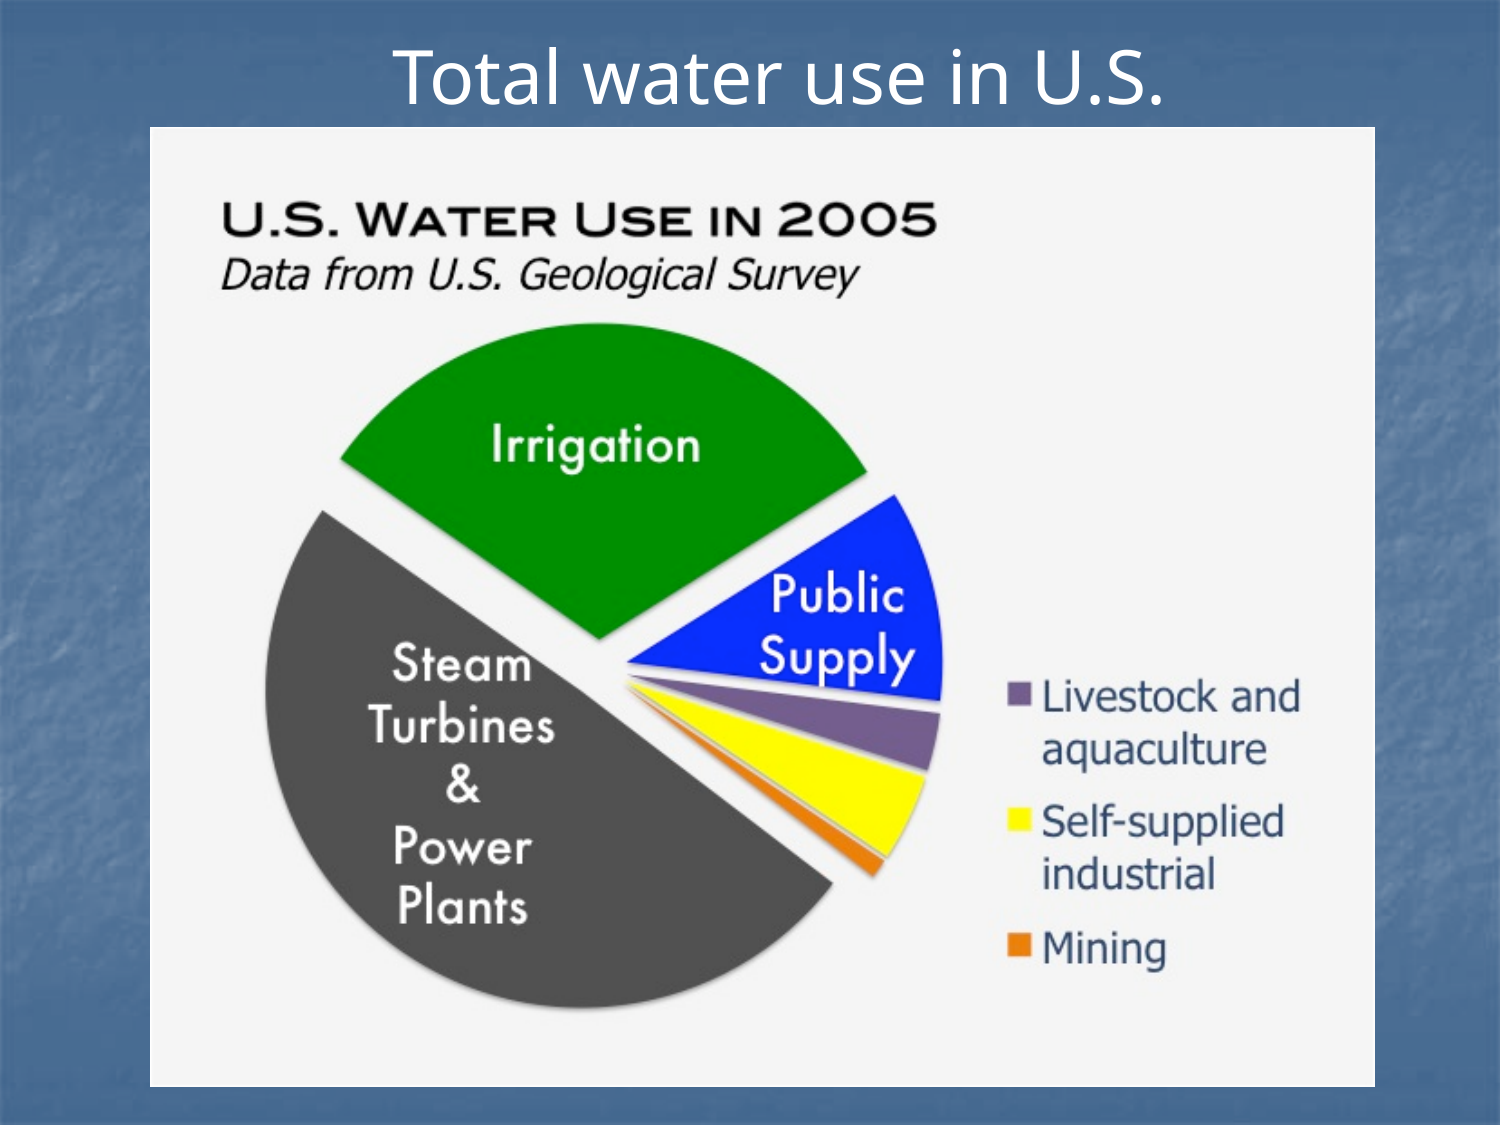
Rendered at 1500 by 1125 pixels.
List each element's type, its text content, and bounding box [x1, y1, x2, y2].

text_box Total water use in U.S. [378, 21, 1182, 126]
picture [149, 127, 1376, 1088]
